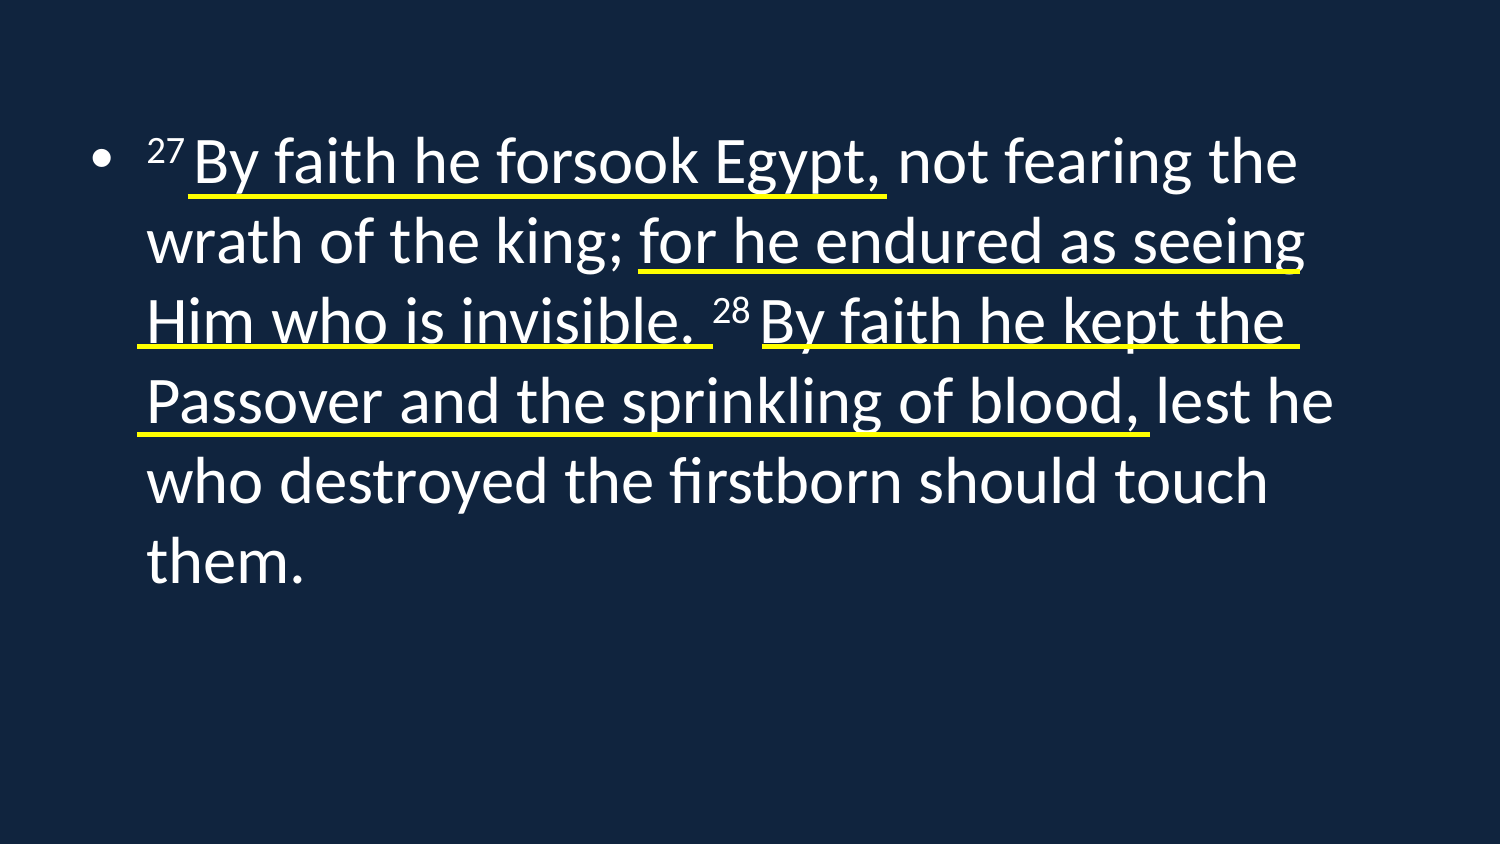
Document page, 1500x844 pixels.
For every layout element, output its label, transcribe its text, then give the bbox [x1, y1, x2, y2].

list 27 By faith he forsook Egypt, not fearing the wrath of the king; for he endured as seeing Him who is invisible. 28 By faith he kept the Passover and the sprinkling of blood, lest he who destroyed the firstborn should touch them. [75, 109, 1425, 772]
